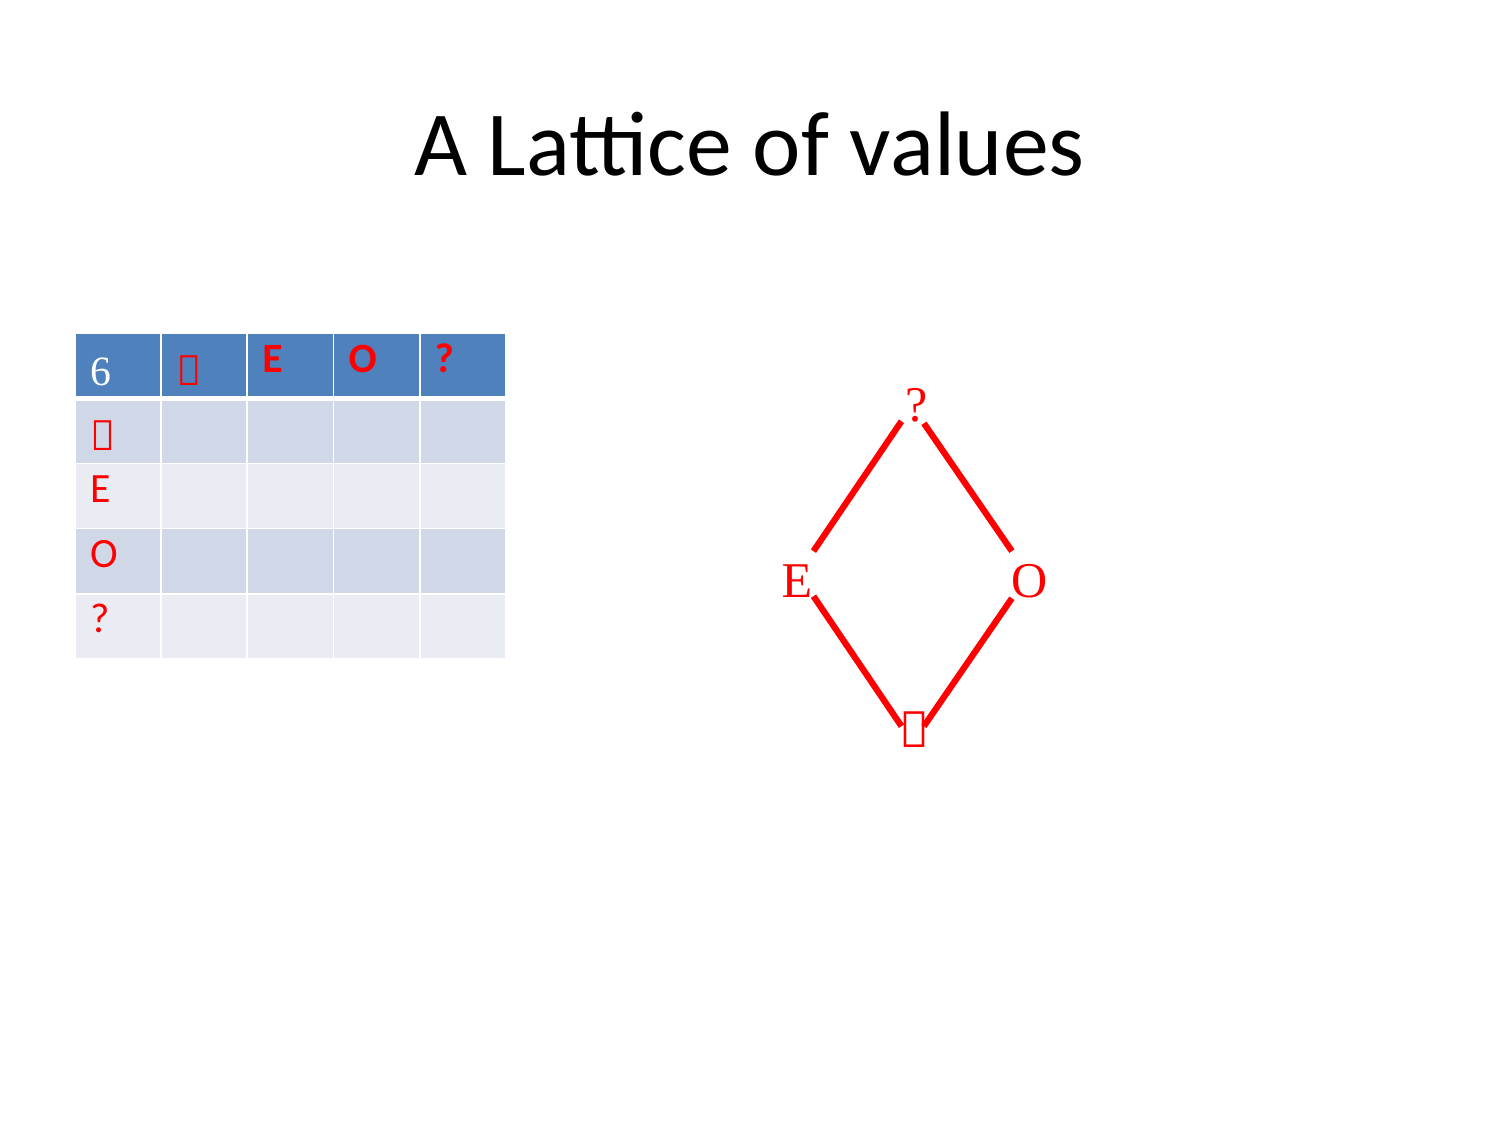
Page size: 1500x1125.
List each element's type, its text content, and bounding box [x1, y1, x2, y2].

table_cell [162, 464, 246, 528]
table_cell [248, 595, 333, 658]
table_cell [421, 529, 505, 593]
text_box  [876, 690, 953, 765]
table_header ? [421, 334, 505, 396]
table_cell  [76, 401, 160, 463]
table_cell [334, 595, 419, 658]
table_cell [248, 529, 333, 593]
table_cell [421, 464, 505, 528]
table_cell [334, 464, 419, 528]
table_cell [162, 529, 246, 593]
table_cell [334, 529, 419, 593]
table_header  [76, 334, 160, 396]
table_cell [334, 401, 419, 463]
table_header  [162, 334, 246, 396]
title A Lattice of values [74, 44, 1426, 233]
table_header E [248, 334, 333, 396]
table_cell O [76, 529, 160, 593]
table_cell ? [76, 595, 160, 658]
table_cell [421, 595, 505, 658]
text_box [758, 539, 1068, 616]
table_header O [334, 334, 419, 396]
table_cell E [76, 464, 160, 528]
table_cell [162, 595, 246, 658]
text_box ? [878, 364, 955, 440]
table_cell [421, 401, 505, 463]
table_cell [248, 464, 333, 528]
table_cell [248, 401, 333, 463]
table_cell [162, 401, 246, 463]
